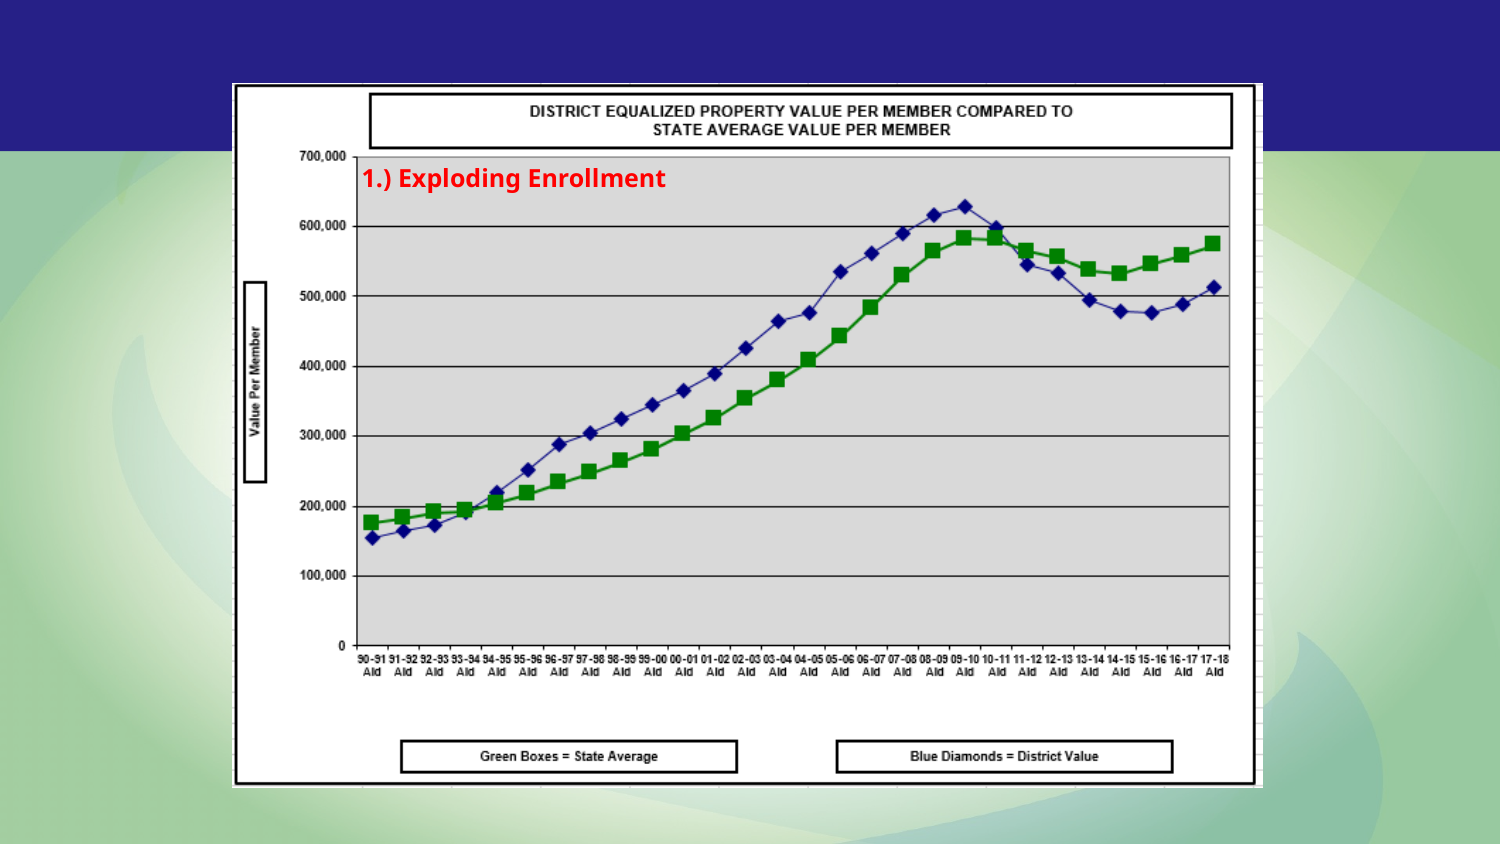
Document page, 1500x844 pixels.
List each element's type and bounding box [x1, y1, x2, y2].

table_cell [0, 152, 1500, 844]
picture [231, 83, 1263, 788]
